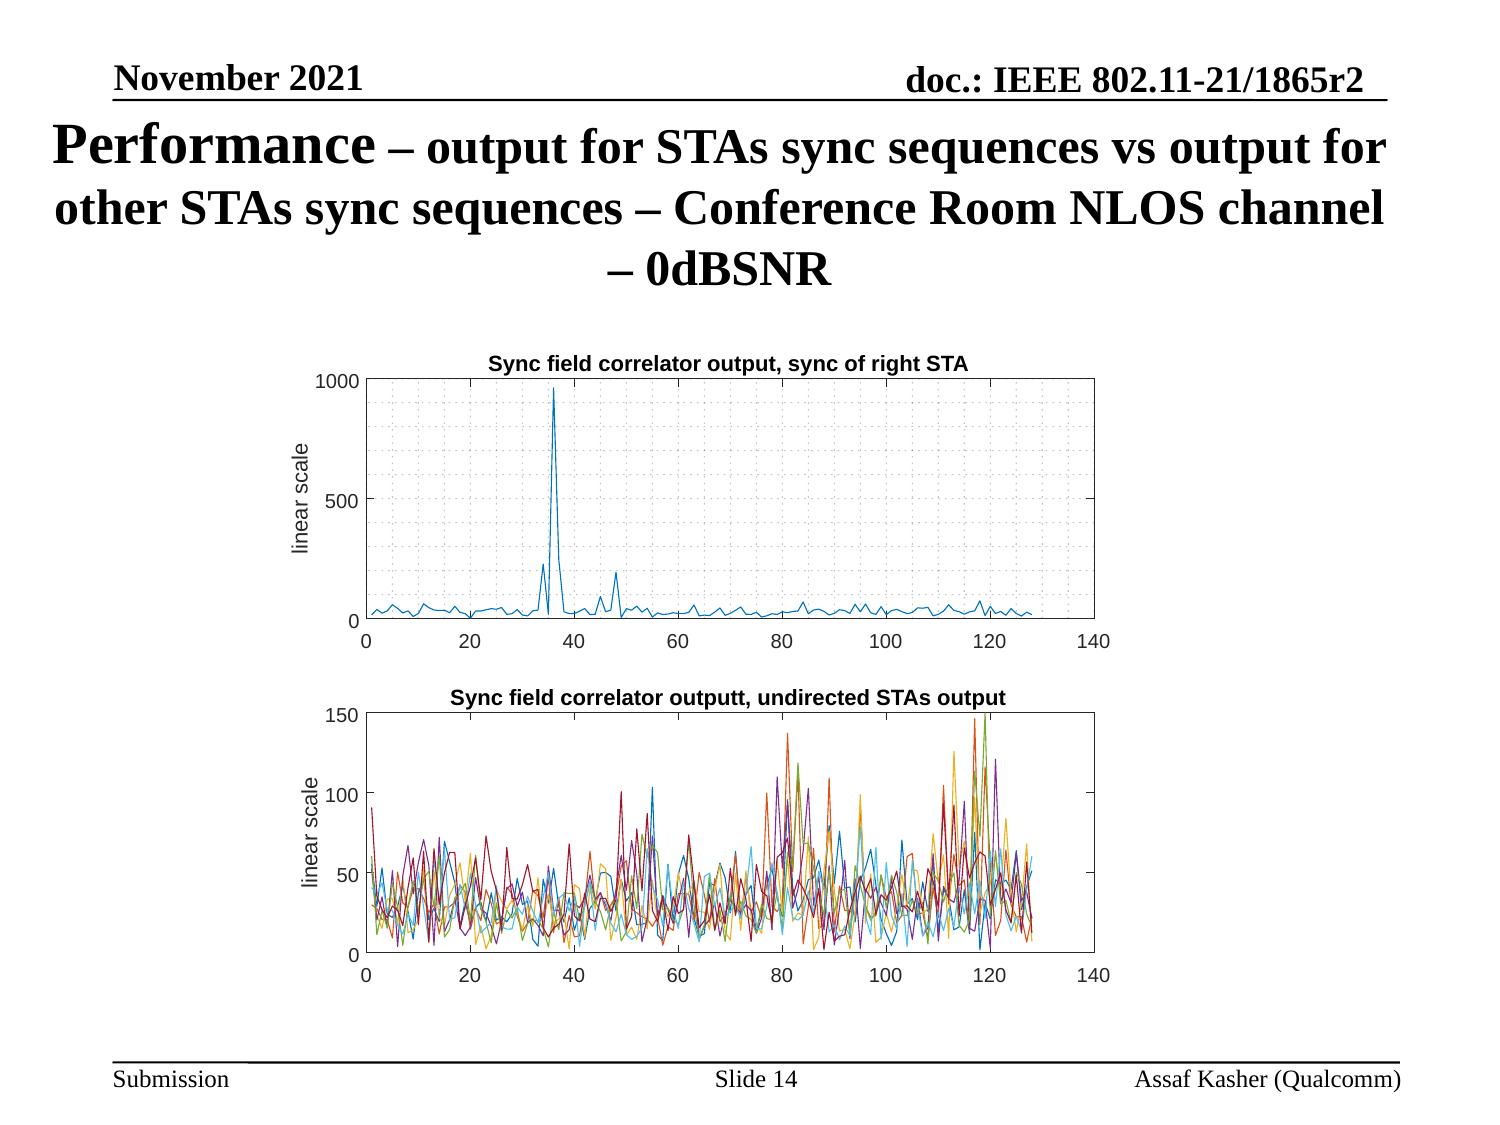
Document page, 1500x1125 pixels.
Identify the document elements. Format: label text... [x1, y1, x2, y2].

footer Assaf Kasher (Qualcomm) [949, 1061, 1402, 1124]
slide_number Slide 14 [712, 1061, 800, 1093]
title Performance – output for STAs sync sequences vs output for other STAs sync sequences – Conference Room NLOS channel – 0dBSNR [37, 112, 1402, 288]
picture [243, 324, 1182, 1029]
